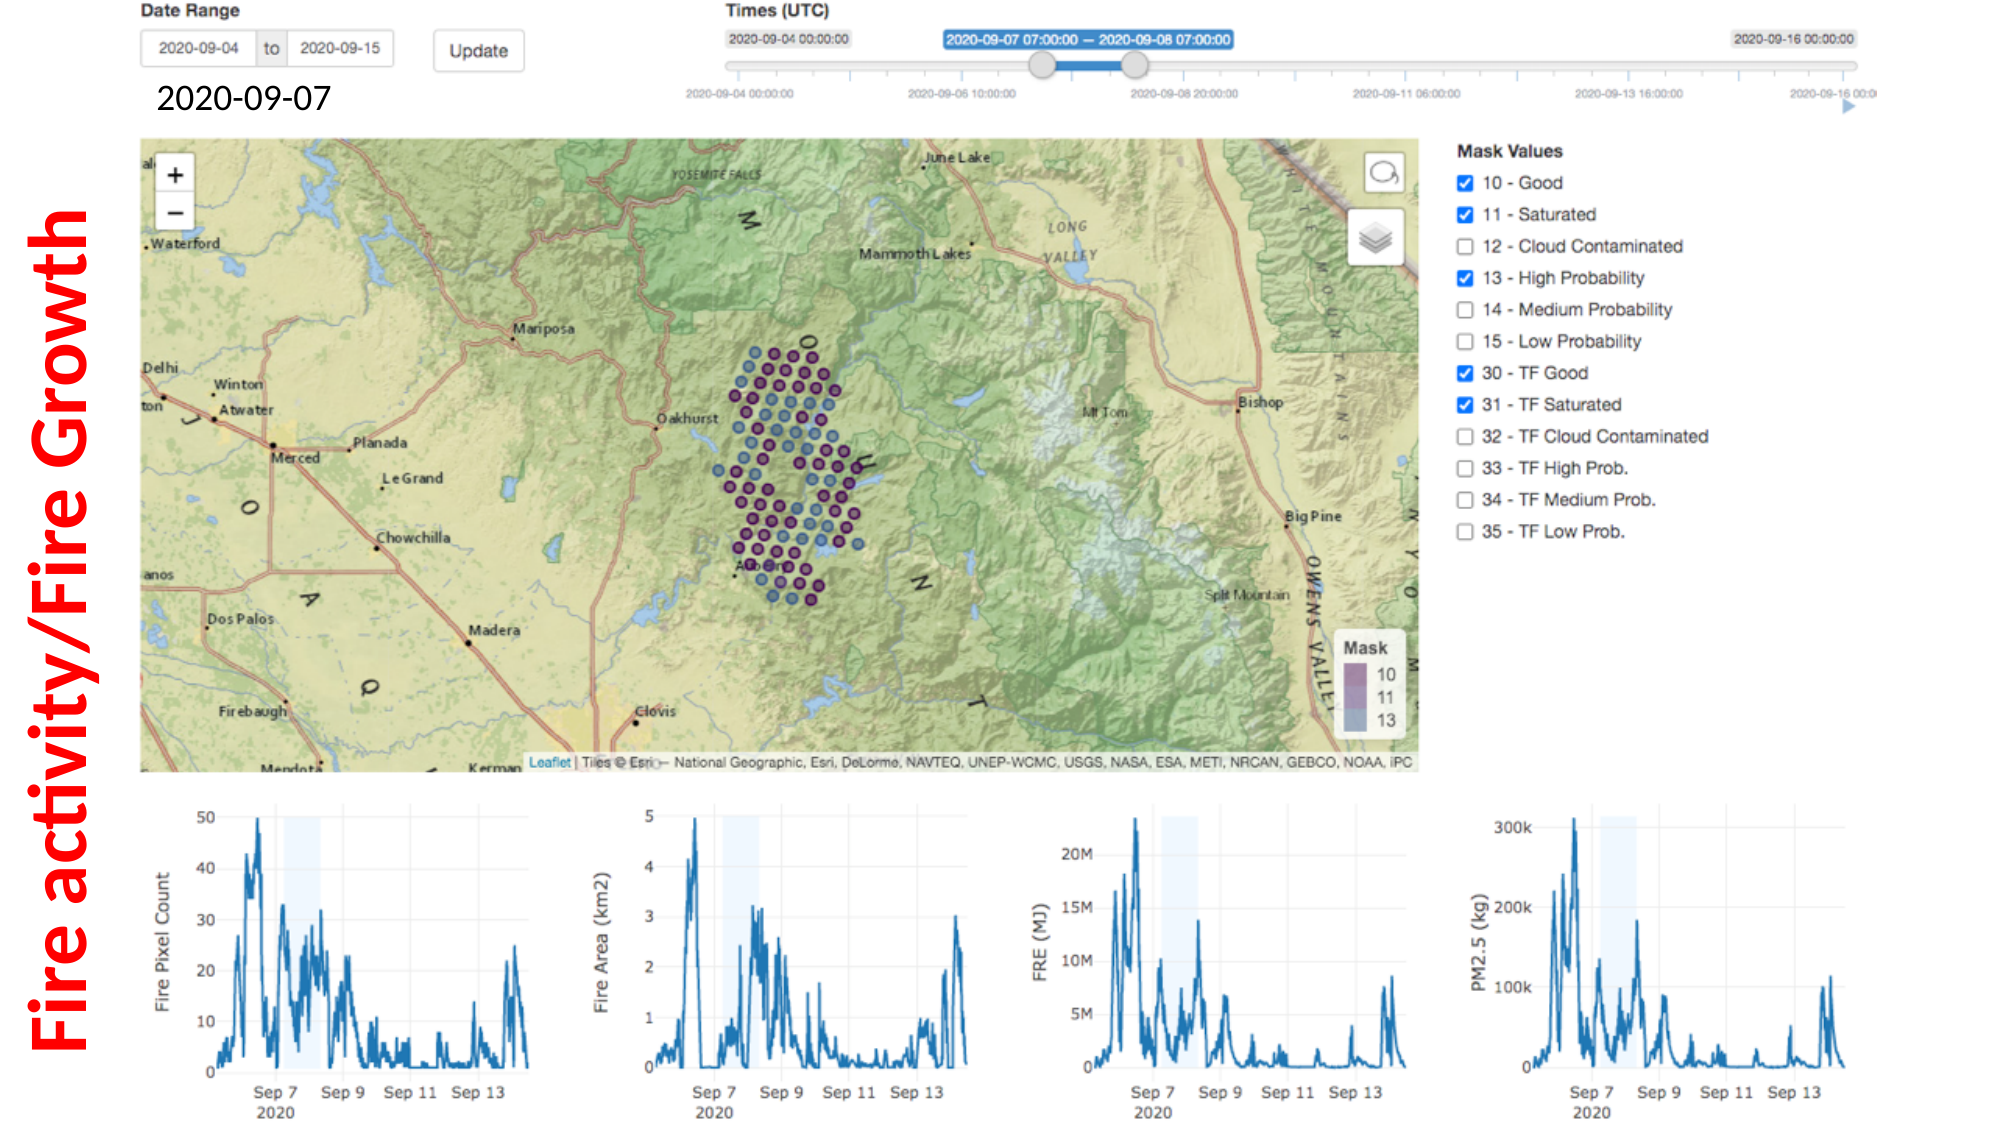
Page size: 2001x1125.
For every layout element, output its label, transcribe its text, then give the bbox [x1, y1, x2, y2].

text_box Fire activity/Fire Growth [0, 16, 111, 1069]
picture [123, 0, 1877, 1125]
